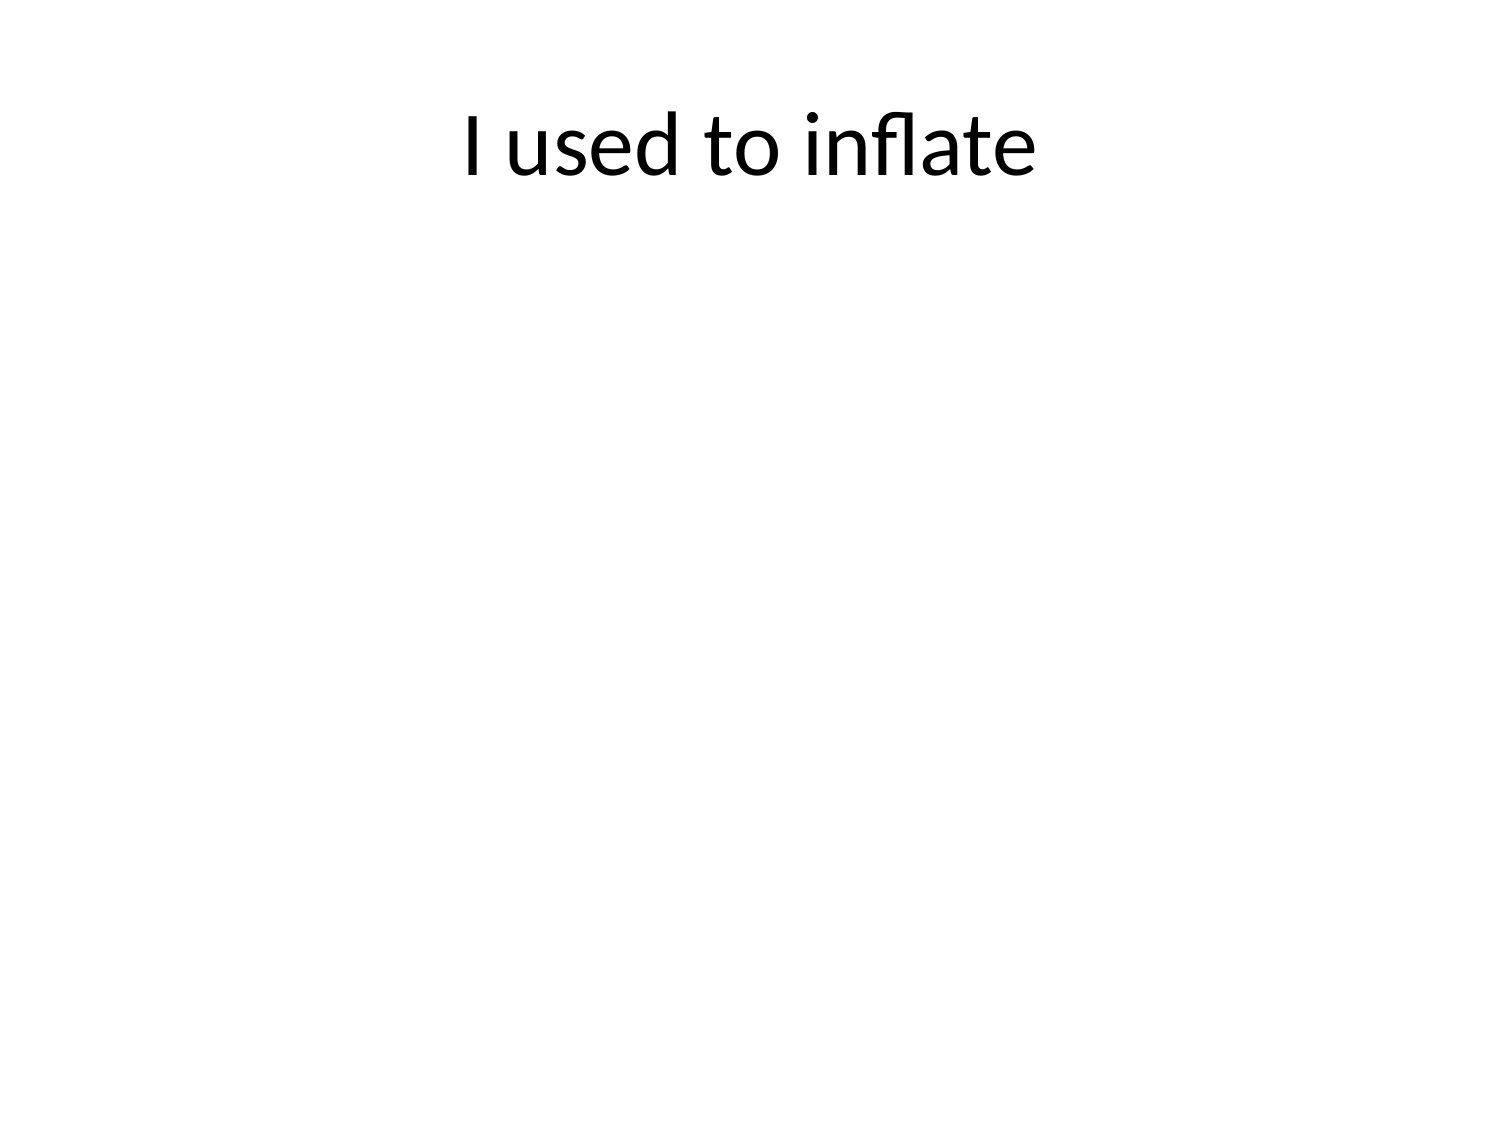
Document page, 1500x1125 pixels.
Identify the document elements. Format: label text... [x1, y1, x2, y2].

title I used to inflate [75, 45, 1425, 233]
